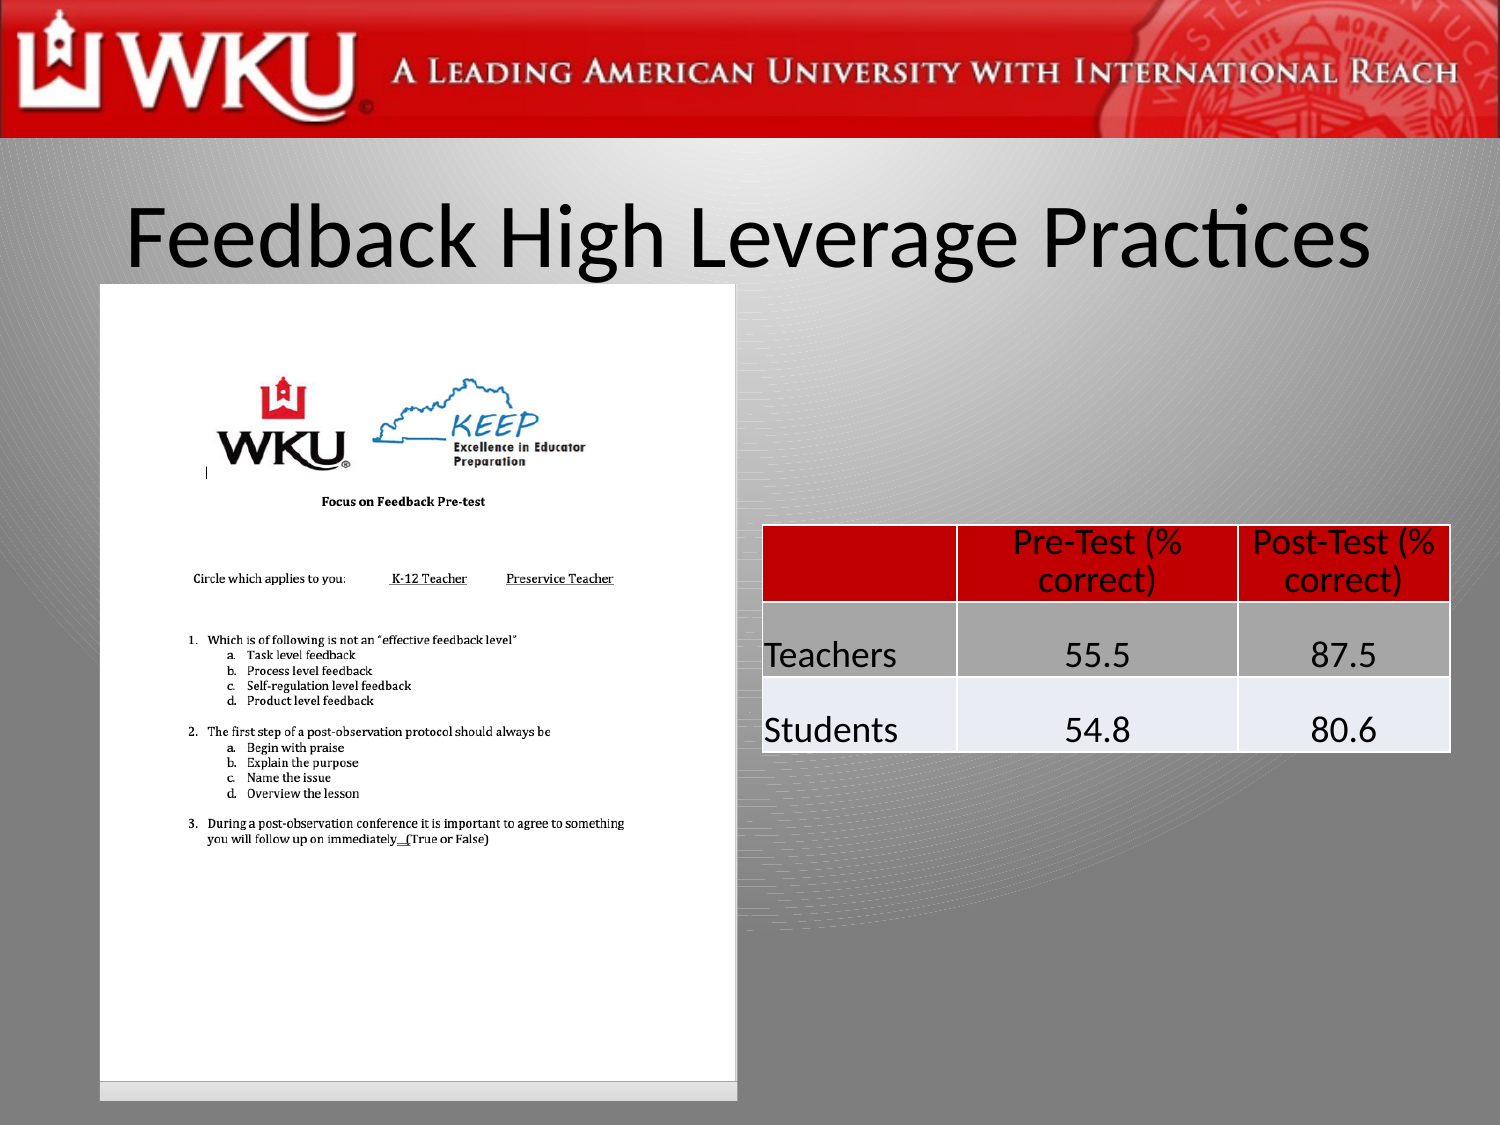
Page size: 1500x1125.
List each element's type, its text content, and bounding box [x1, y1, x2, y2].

table_cell 55.5 [958, 603, 1237, 676]
table_cell 80.6 [1239, 678, 1449, 751]
title Feedback High Leverage Practices [75, 162, 1425, 300]
table_cell 87.5 [1239, 603, 1449, 676]
table_cell Teachers [763, 603, 956, 676]
table_cell Students [763, 678, 956, 751]
picture [0, 0, 1500, 138]
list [99, 284, 738, 1102]
table_header [763, 526, 956, 601]
table_header Post-Test (% correct) [1239, 526, 1449, 601]
table_cell 54.8 [958, 678, 1237, 751]
table_header Pre-Test (% correct) [958, 526, 1237, 601]
